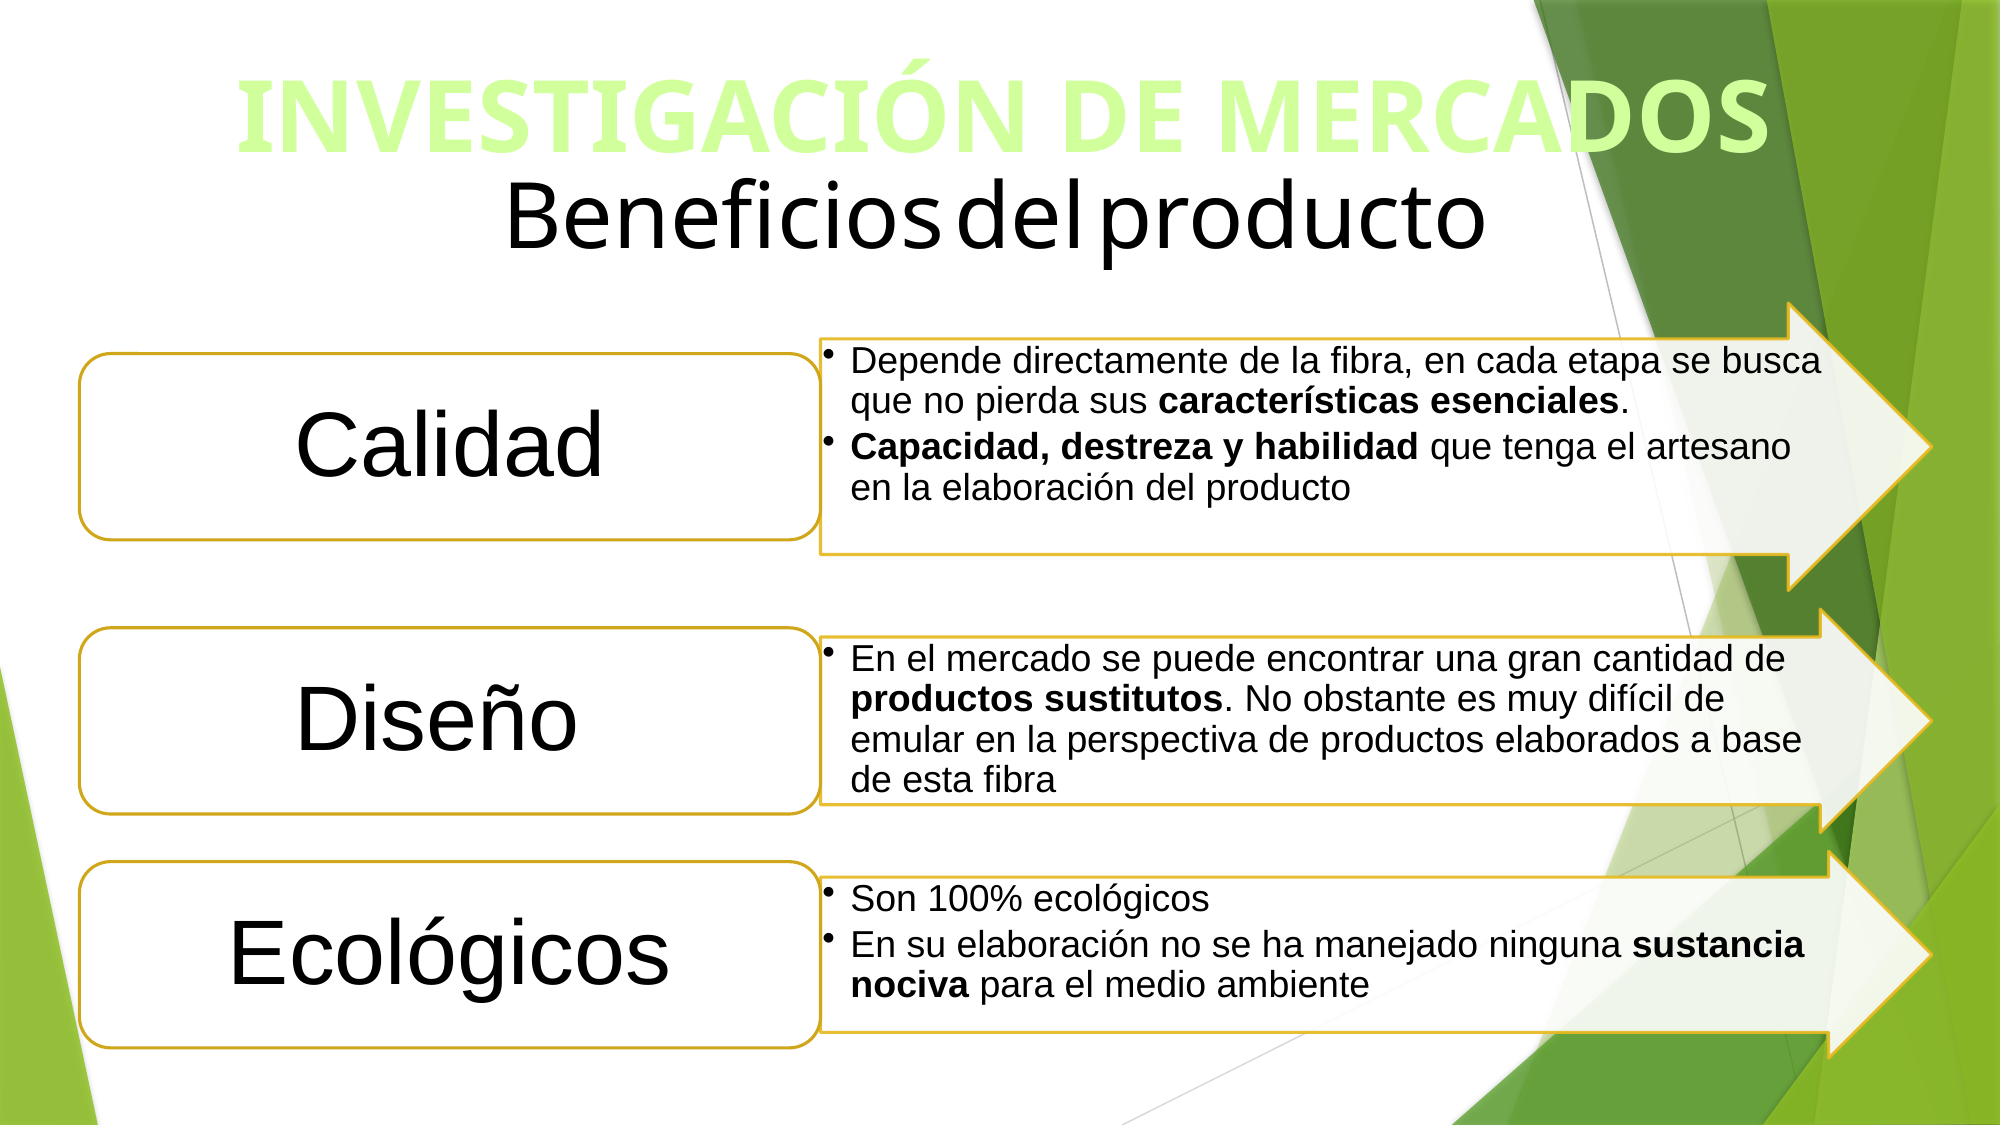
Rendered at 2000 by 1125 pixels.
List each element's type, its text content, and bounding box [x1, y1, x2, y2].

title Beneficios del producto [96, 225, 1896, 302]
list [77, 302, 1934, 1060]
text_box INVESTIGACIÓN DE MERCADOS [0, 0, 2000, 225]
